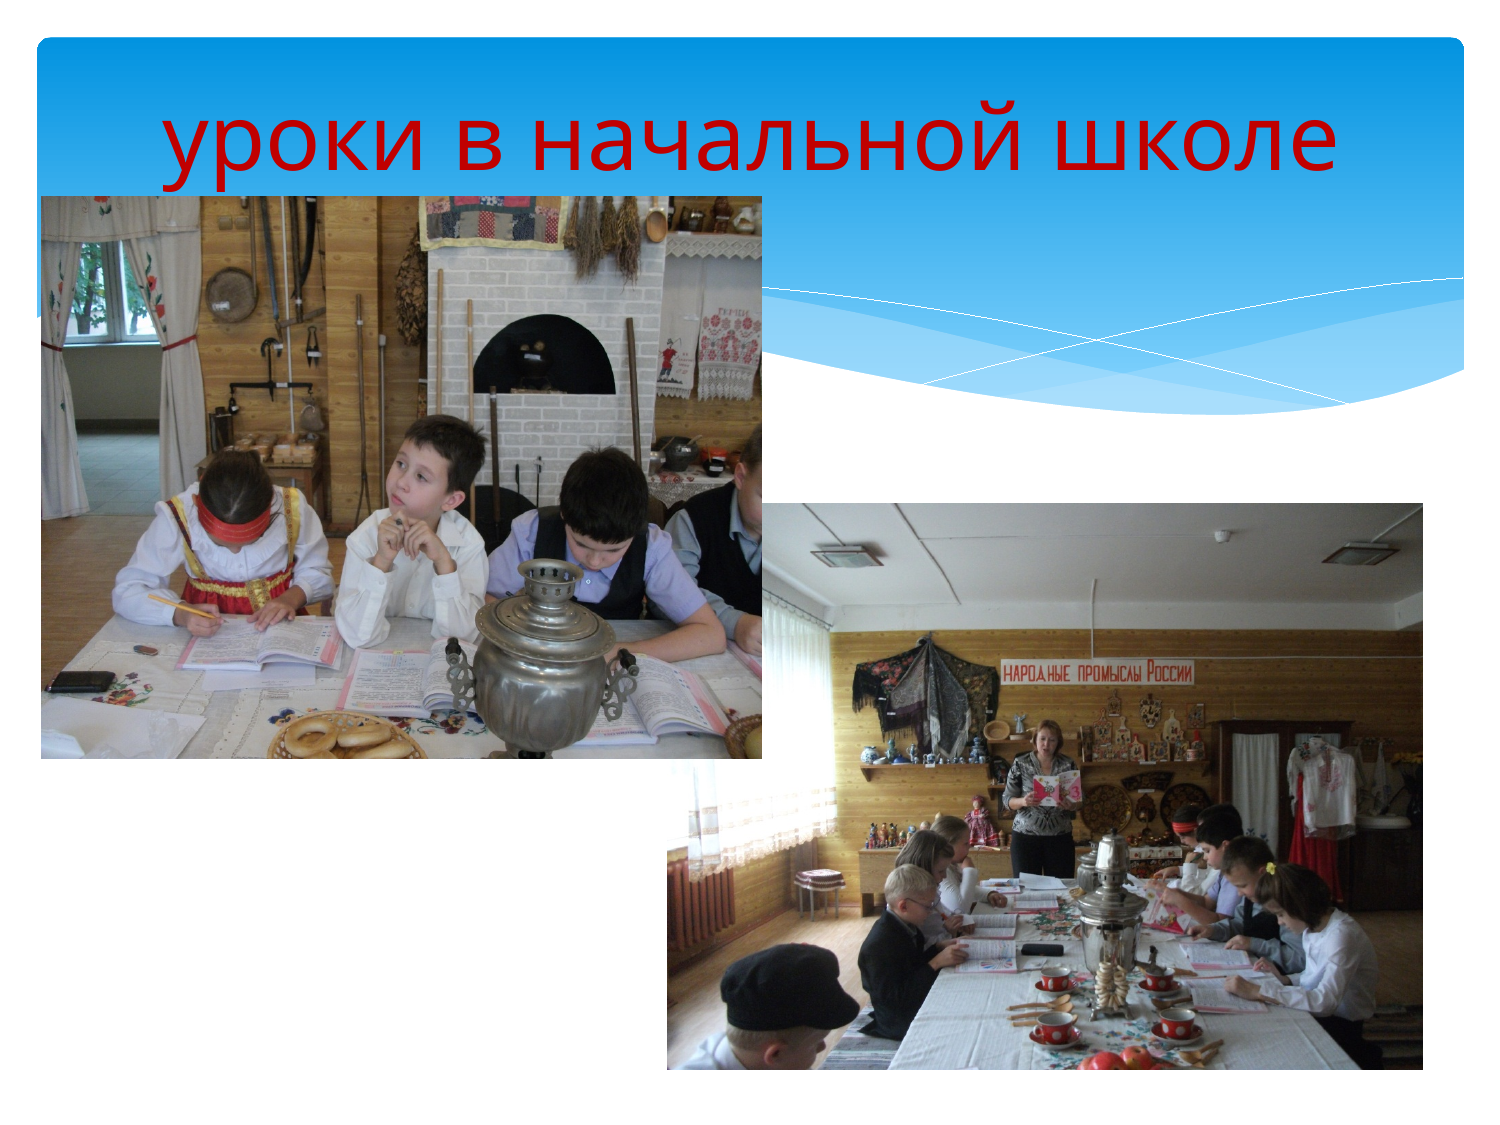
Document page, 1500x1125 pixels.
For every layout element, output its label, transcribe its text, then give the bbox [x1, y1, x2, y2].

picture [41, 196, 763, 760]
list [666, 503, 1423, 1070]
title уроки в начальной школе [76, 30, 1427, 237]
